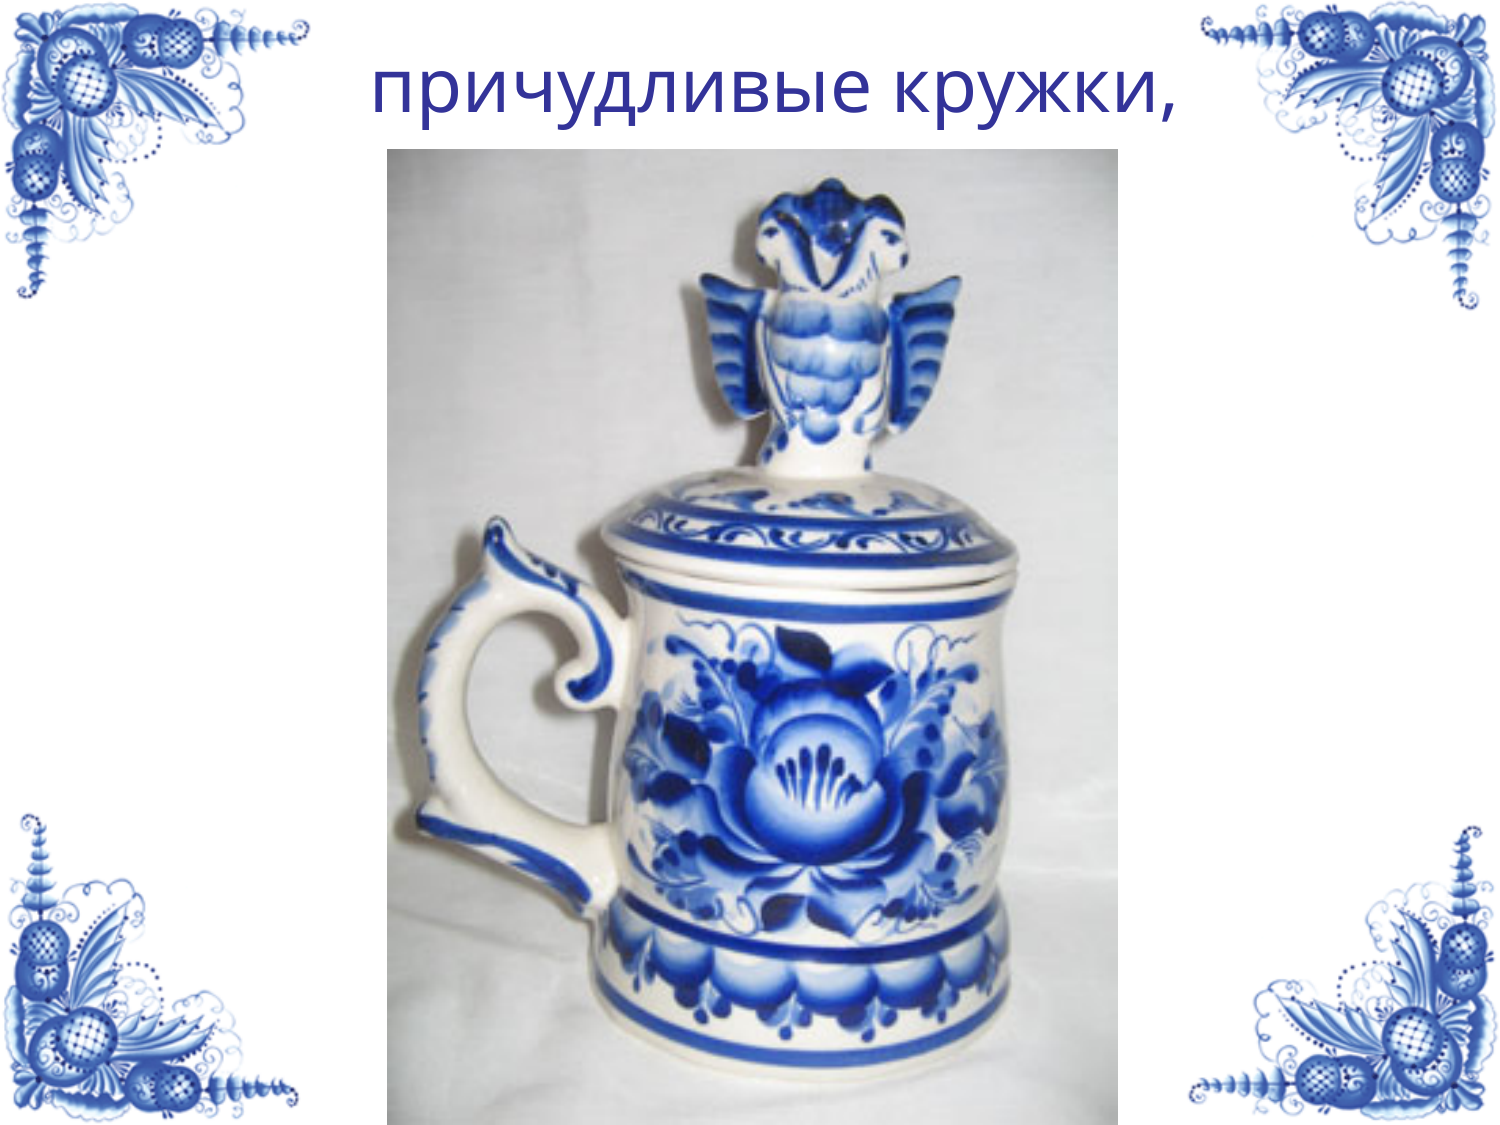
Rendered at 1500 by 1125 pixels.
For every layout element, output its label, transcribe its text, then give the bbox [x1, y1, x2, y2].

picture [387, 149, 1119, 1125]
picture [1185, 823, 1500, 1125]
picture [0, 0, 315, 302]
text_box причудливые кружки, [318, 24, 1193, 163]
picture [0, 810, 302, 1125]
picture [1198, 0, 1500, 315]
